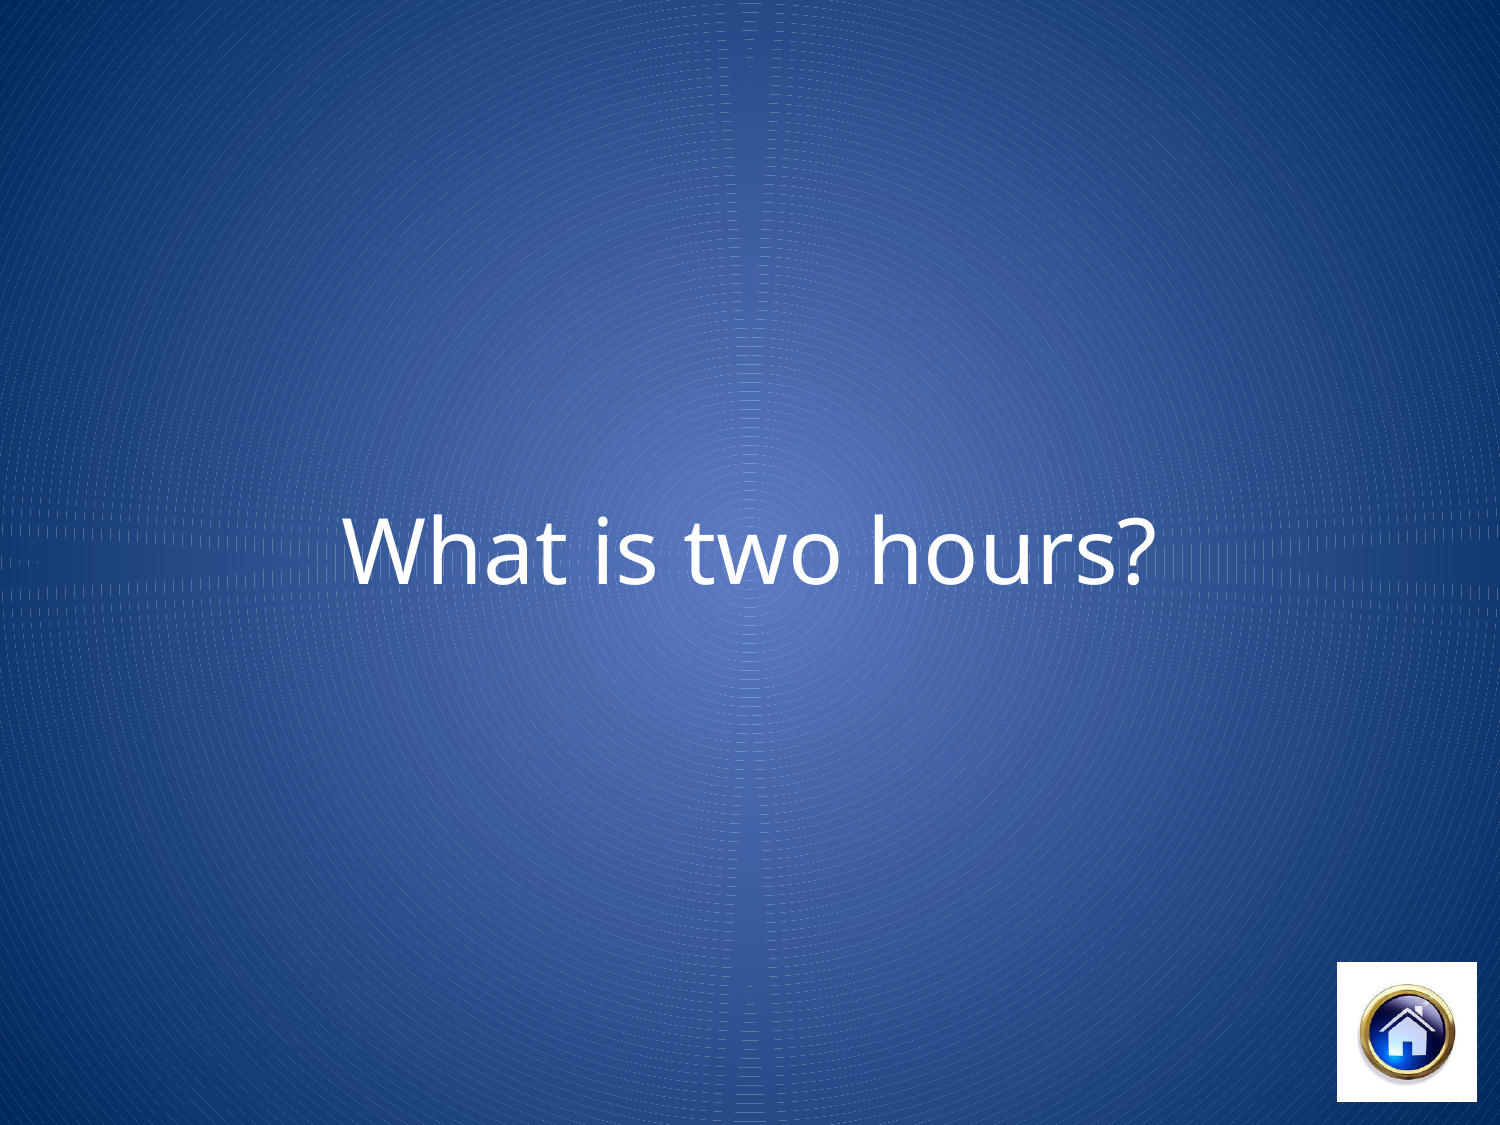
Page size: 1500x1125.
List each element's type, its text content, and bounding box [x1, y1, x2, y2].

picture [1337, 962, 1477, 1102]
title What is two hours? [75, 45, 1425, 1050]
